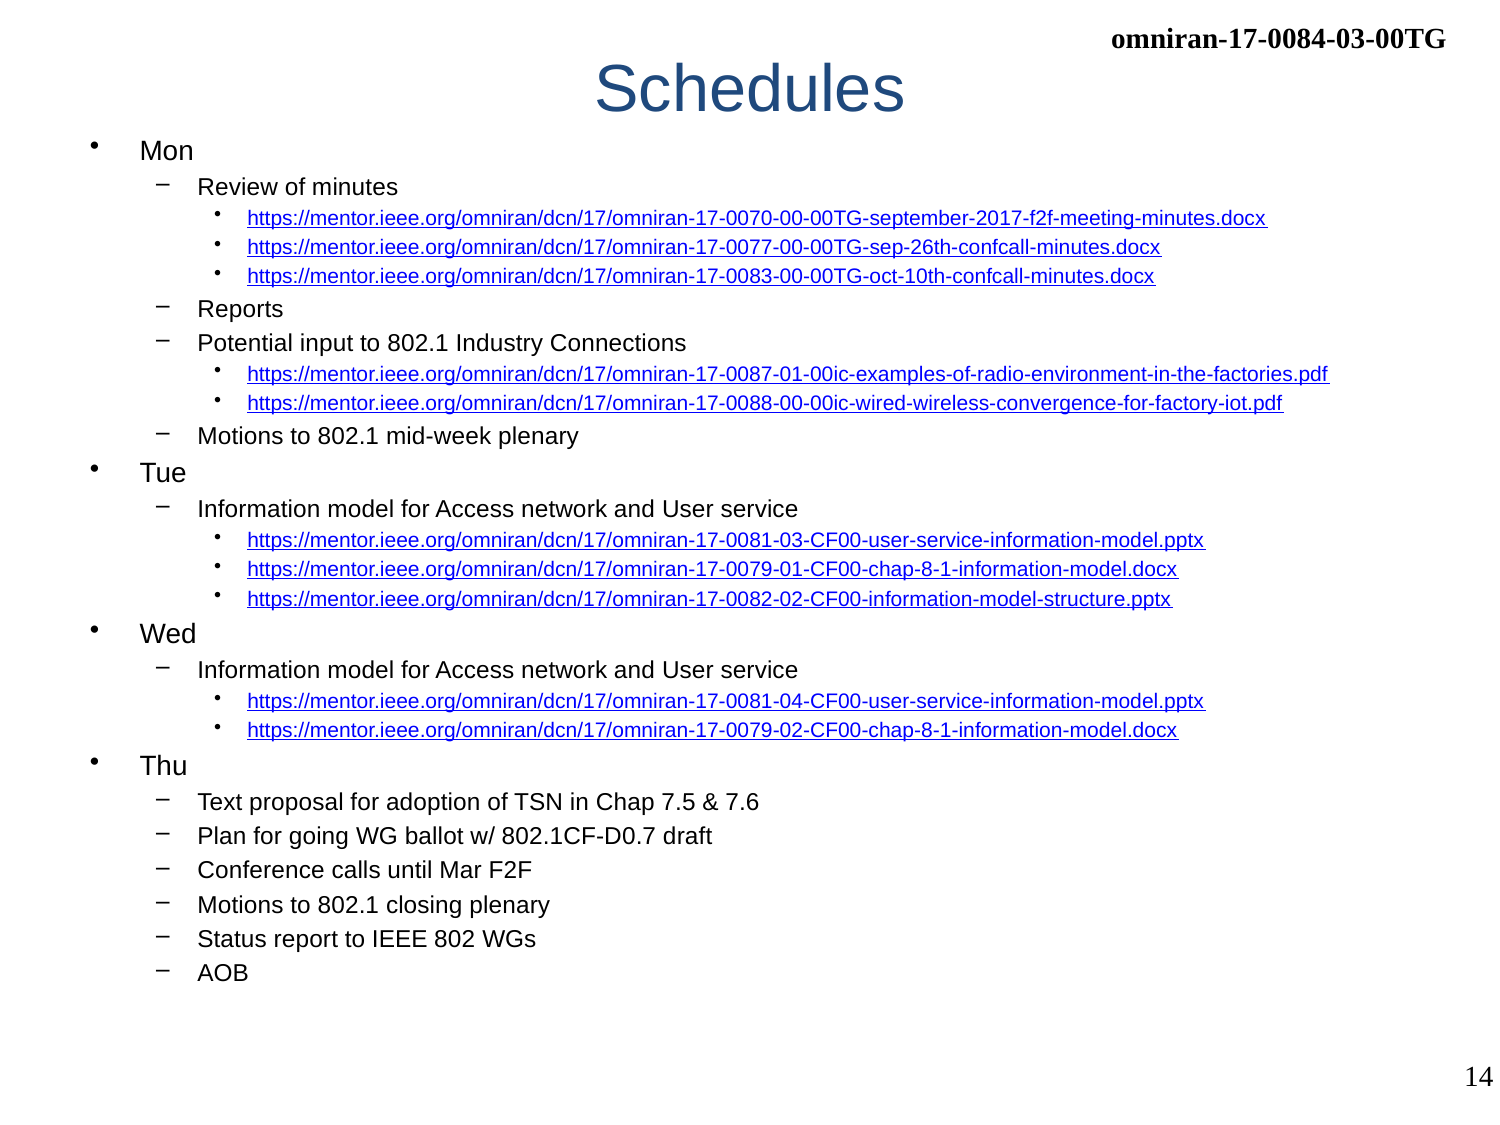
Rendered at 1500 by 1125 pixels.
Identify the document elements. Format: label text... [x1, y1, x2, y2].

title Schedules [75, 45, 1425, 125]
list Mon Review of minutes https://mentor.ieee.org/omniran/dcn/17/omniran-17-0070-00-00TG-september-2017-f2f-meeting-minutes.docx https://mentor.ieee.org/omniran/dcn/17/omniran-17-0077-00-00TG-sep-26th-confcall-minutes.docx https://mentor.ieee.org/omniran/dcn/17/omniran-17-0083-00-00TG-oct-10th-confcall-minutes.docx Reports Potential input to 802.1 Industry Connections https://mentor.ieee.org/omniran/dcn/17/omniran-17-0087-01-00ic-examples-of-radio-environment-in-the-factories.pdf https://mentor.ieee.org/omniran/dcn/17/omniran-17-0088-00-00ic-wired-wireless-convergence-for-factory-iot.pdf Motions to 802.1 mid-week plenary Tue Information model for Access network and User service https://mentor.ieee.org/omniran/dcn/17/omniran-17-0081-03-CF00-user-service-information-model.pptx https://mentor.ieee.org/omniran/dcn/17/omniran-17-0079-01-CF00-chap-8-1-information-model.docx https://mentor.ieee.org/omniran/dcn/17/omniran-17-0082-02-CF00-information-model-structure.pptx Wed Information model for Access network and User service https://mentor.ieee.org/omniran/dcn/17/omniran-17-0081-04-CF00-user-service-information-model.pptx https://mentor.ieee.org/omniran/dcn/17/omniran-17-0079-02-CF00-chap-8-1-information-model.docx Thu Text proposal for adoption of TSN in Chap 7.5 & 7.6 Plan for going WG ballot w/ 802.1CF-D0.7 draft Conference calls until Mar F2F Motions to 802.1 closing plenary Status report to IEEE 802 WGs AOB [75, 125, 1425, 1005]
